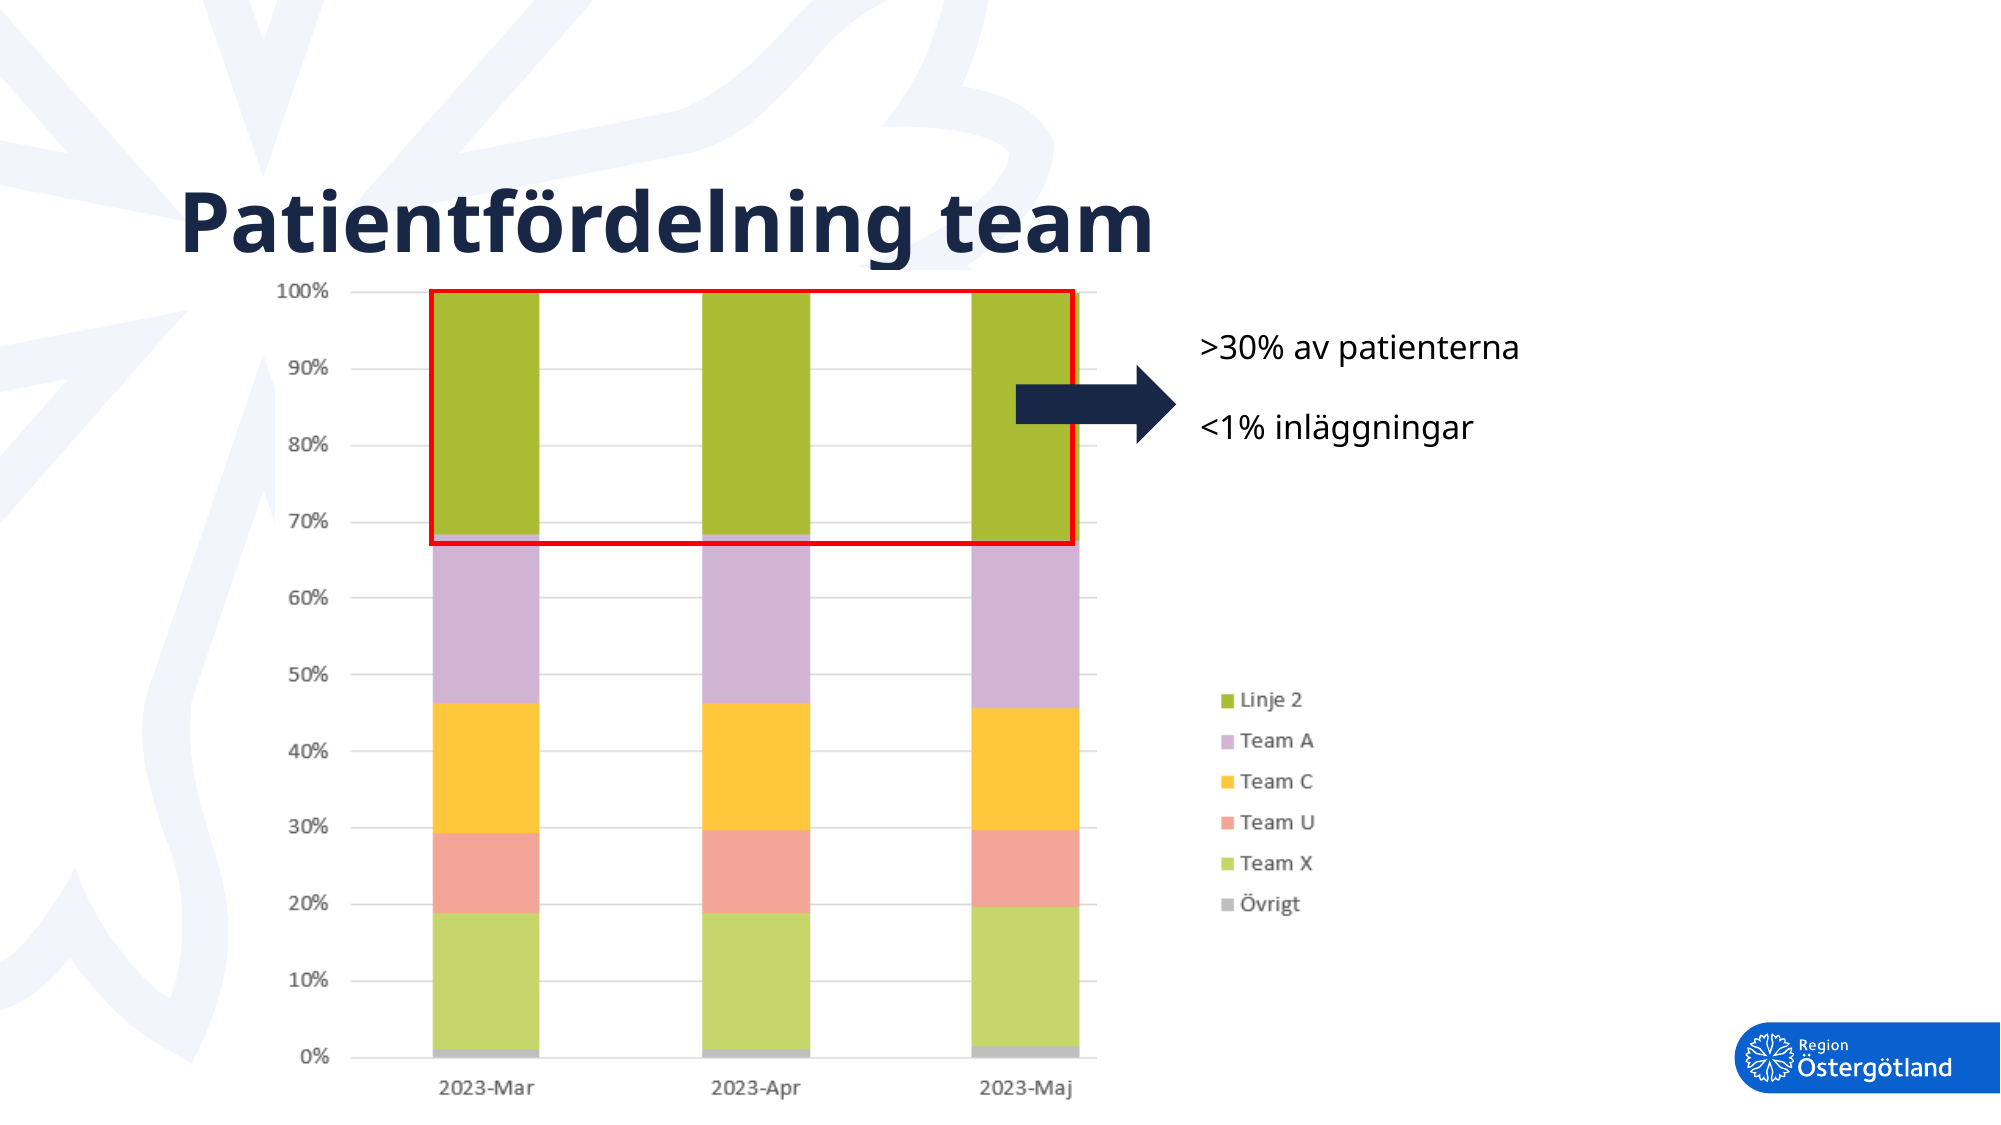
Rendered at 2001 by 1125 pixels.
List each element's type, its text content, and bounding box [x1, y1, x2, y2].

text_box >30% av patienterna <1% inläggningar [1200, 325, 1521, 446]
picture [1209, 685, 1332, 935]
picture [275, 270, 1097, 1106]
text_box [1097, 362, 1178, 447]
title Patientfördelning team [178, 33, 1668, 271]
